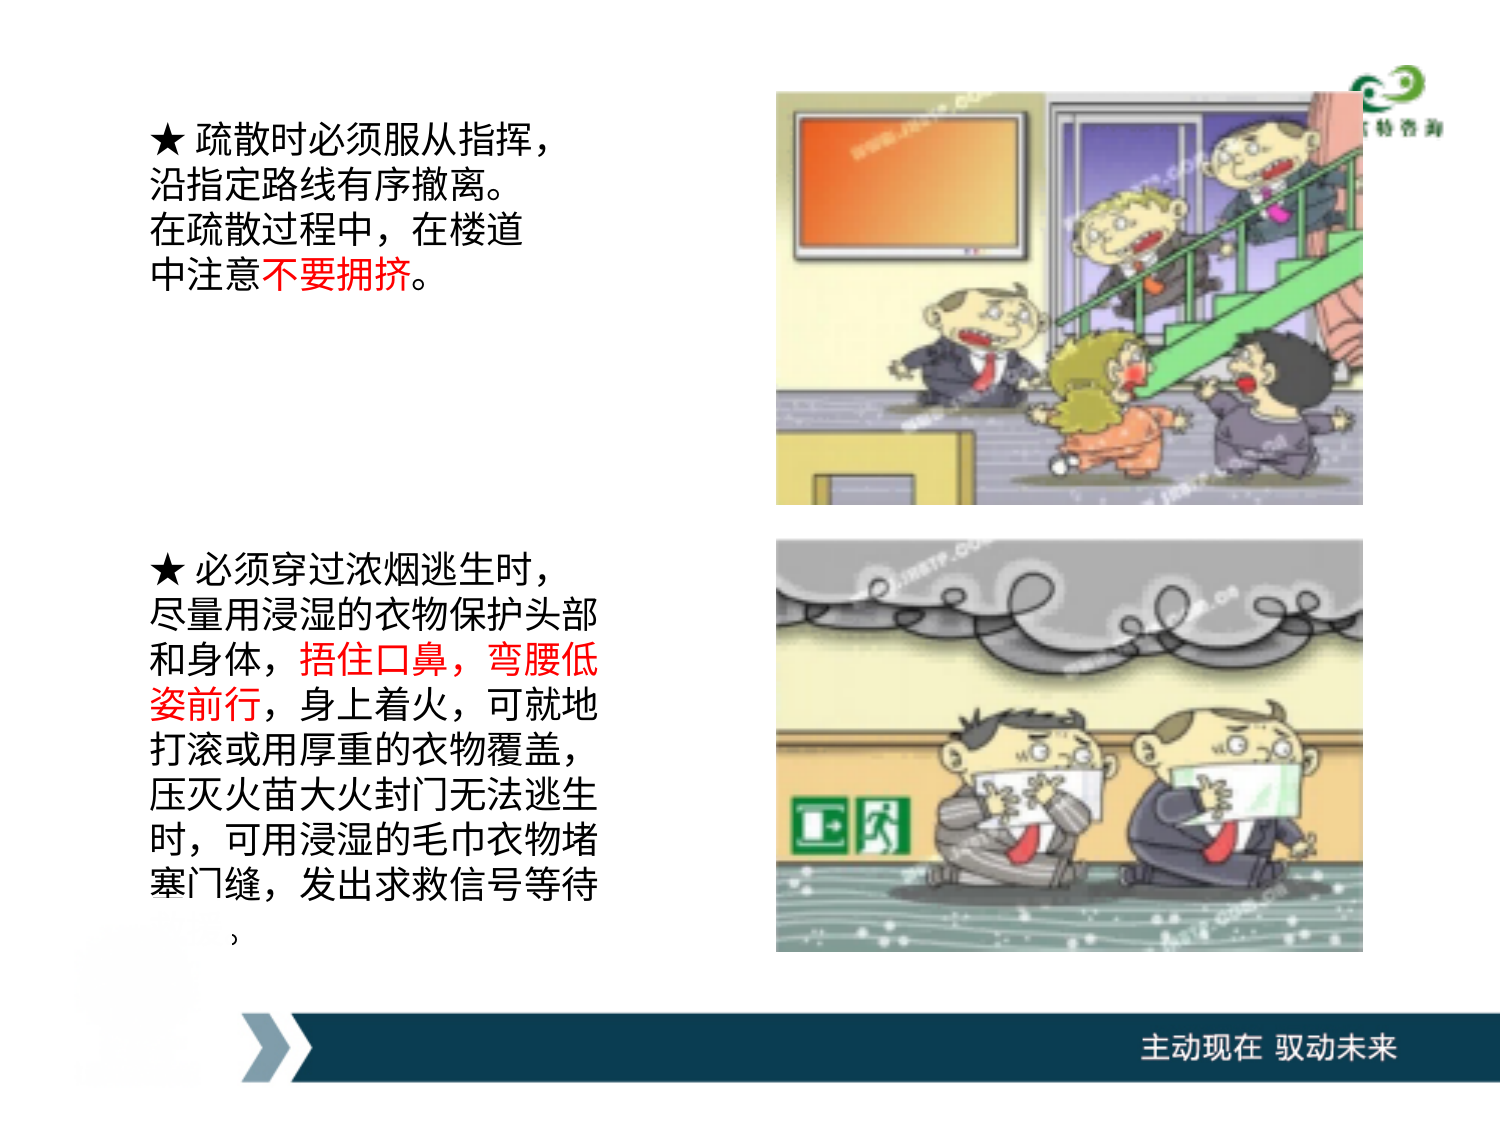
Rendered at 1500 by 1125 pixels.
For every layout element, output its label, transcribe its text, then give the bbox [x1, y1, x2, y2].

text_box ★必须穿过浓烟逃生时，尽量用浸湿的衣物保护头部和身体，捂住口鼻，弯腰低姿前行，身上着火，可就地打滚或用厚重的衣物覆盖，压灭火苗大火封门无法逃生时，可用浸湿的毛巾衣物堵塞门缝，发出求救信号等待救援。 [134, 538, 616, 959]
picture [0, 0, 1500, 1125]
text_box ★疏散时必须服从指挥，沿指定路线有序撤离。在疏散过程中，在楼道中注意不要拥挤。 [134, 109, 560, 304]
text_box [42, 47, 1458, 175]
